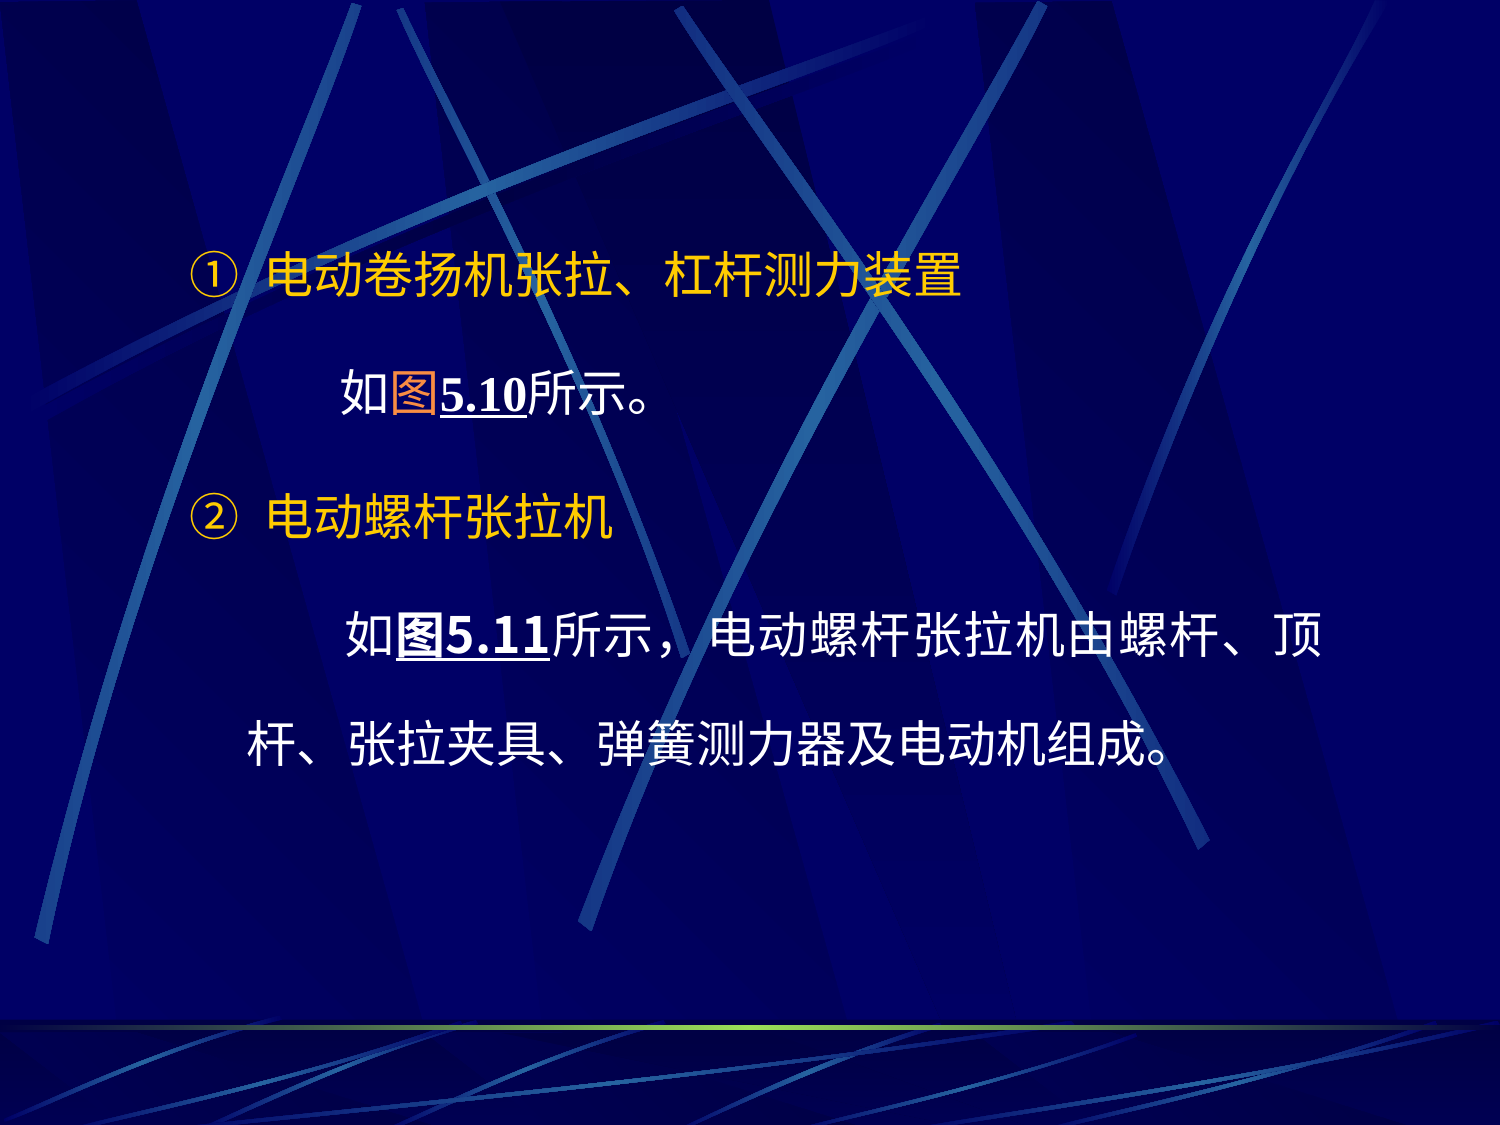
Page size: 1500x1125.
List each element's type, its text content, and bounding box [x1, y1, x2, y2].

text_box ① 电动卷扬机张拉、杠杆测力装置 如图5.10所示。 ② 电动螺杆张拉机 如图5.11所示，电动螺杆张拉机由螺杆、顶杆、张拉夹具、弹簧测力器及电动机组成。 [174, 199, 1338, 875]
